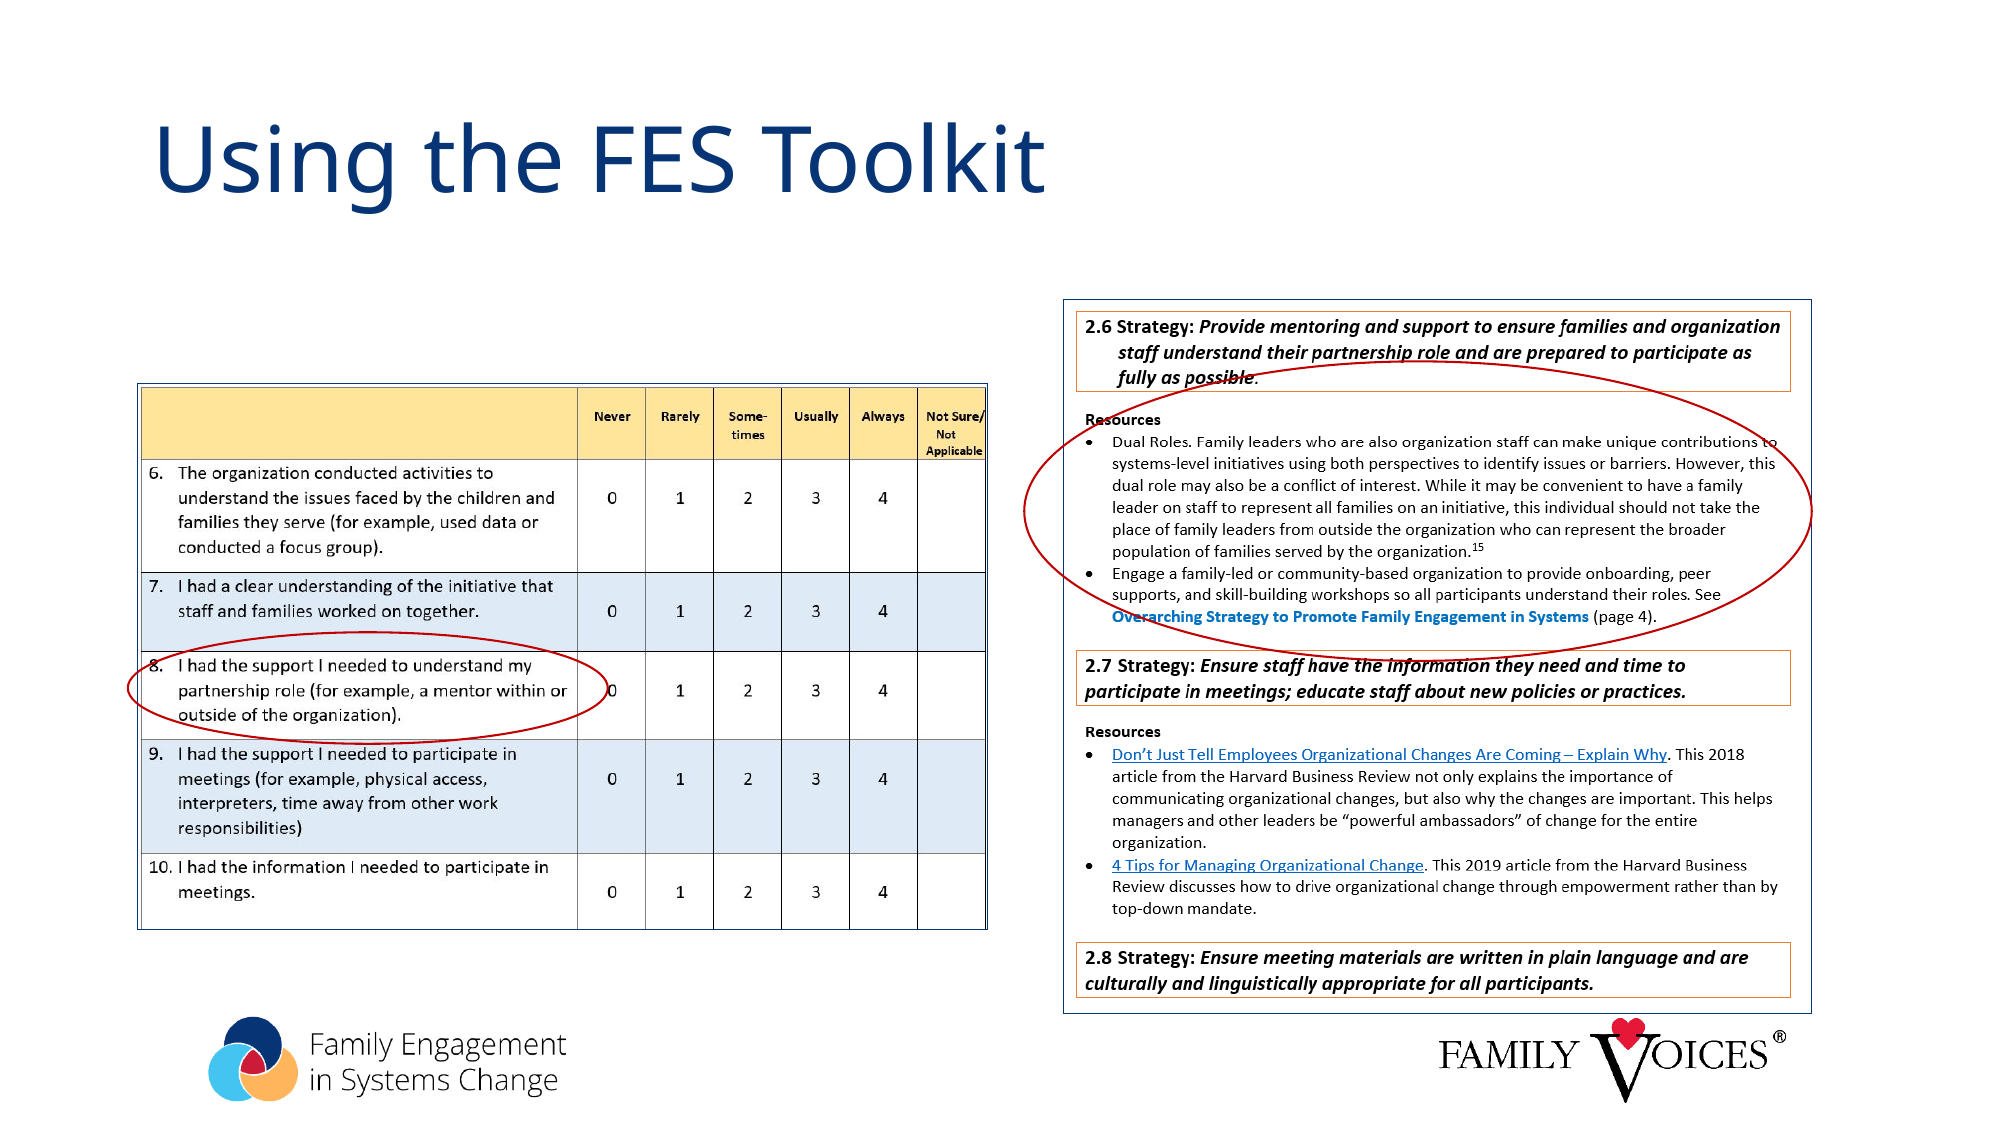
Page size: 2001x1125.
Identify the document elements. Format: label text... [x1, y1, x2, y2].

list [137, 383, 988, 930]
title Using the FES Toolkit [137, 53, 1863, 272]
text_box [1023, 445, 1063, 578]
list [1063, 299, 1812, 1014]
picture [1439, 1018, 1786, 1103]
picture [183, 1004, 586, 1118]
text_box [126, 671, 137, 705]
